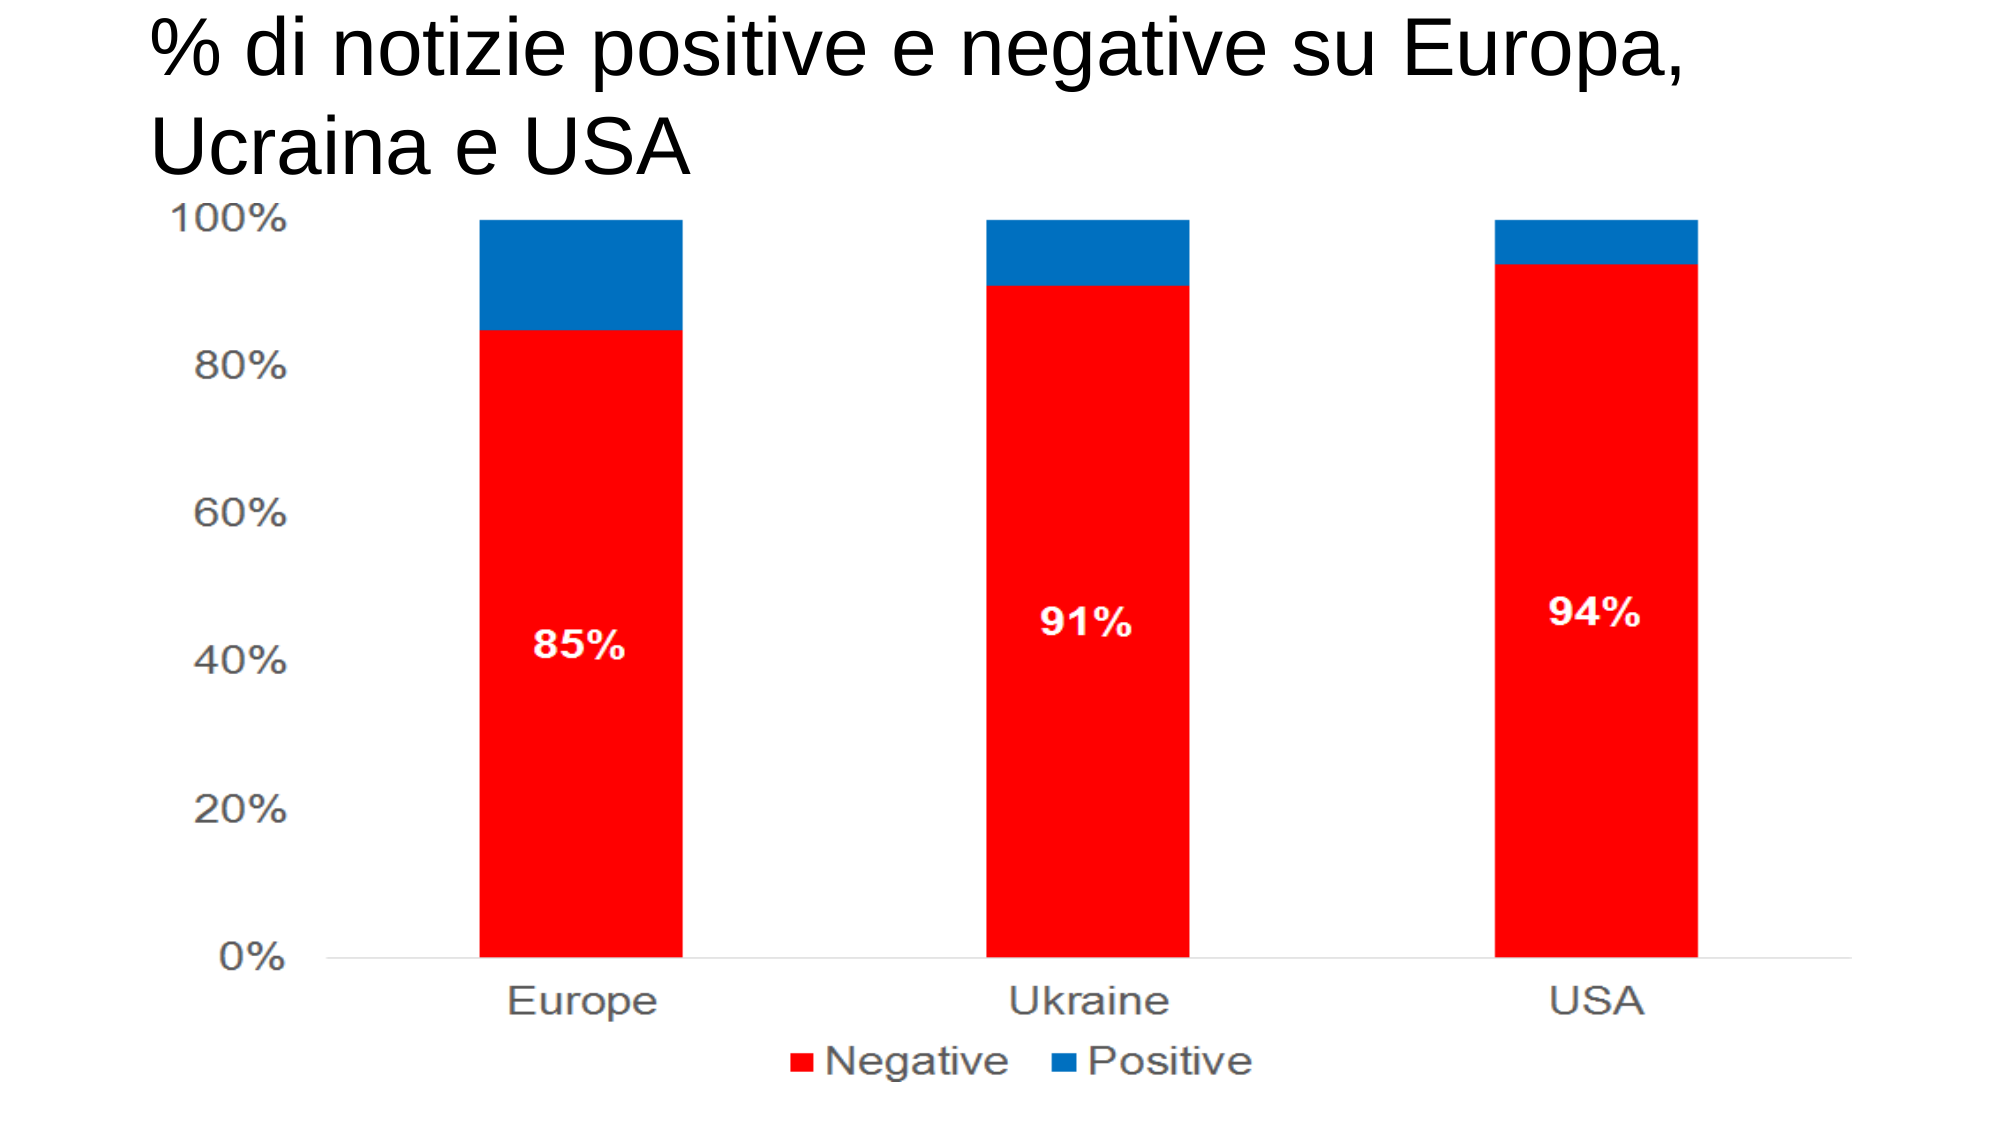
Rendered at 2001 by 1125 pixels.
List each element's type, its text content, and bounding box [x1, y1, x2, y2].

picture [170, 203, 1852, 1082]
title % di notizie positive e negative su Europa, Ucraina e USA [148, 0, 1829, 191]
